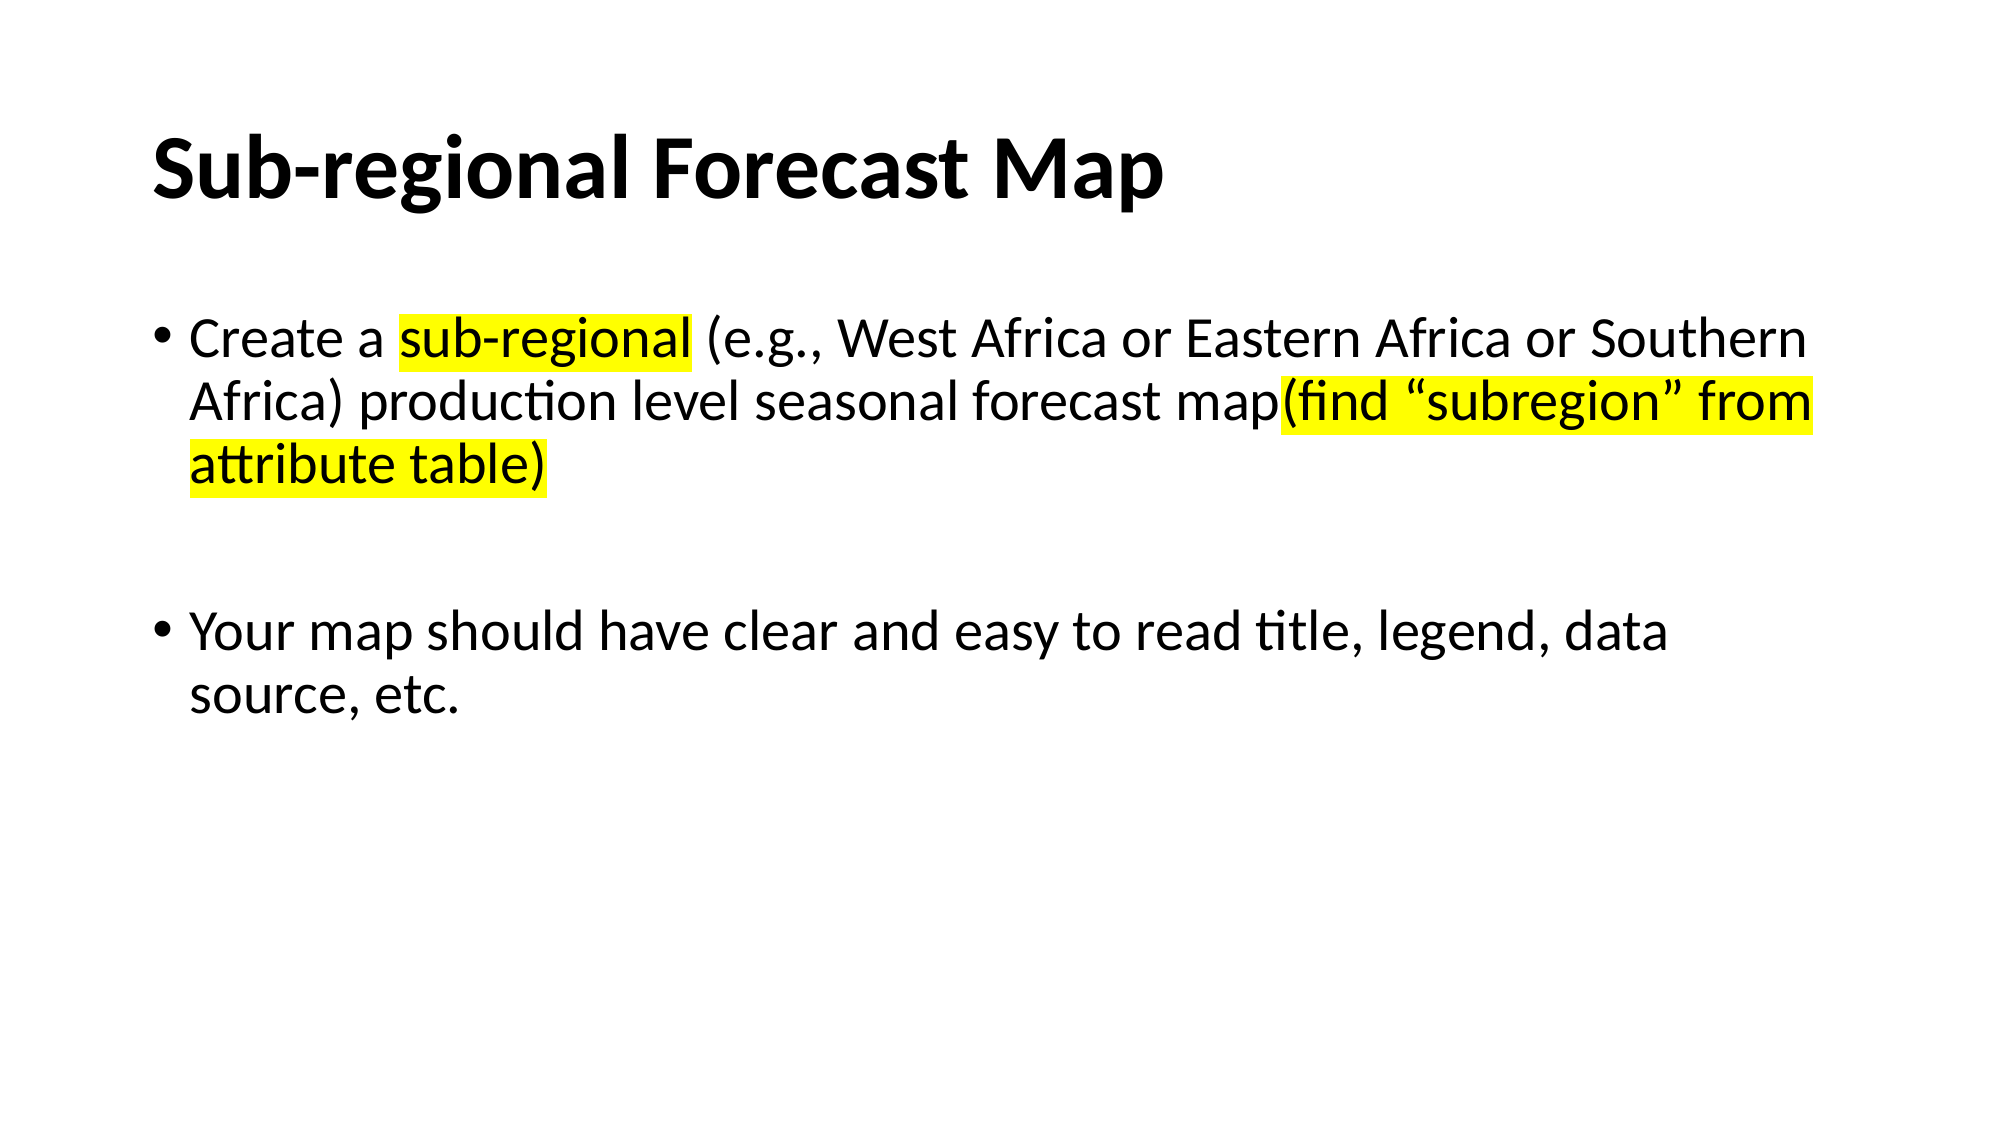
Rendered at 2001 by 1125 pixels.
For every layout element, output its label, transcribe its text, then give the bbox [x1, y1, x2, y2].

title Sub-regional Forecast Map [137, 59, 1863, 278]
list Create a sub-regional (e.g., West Africa or Eastern Africa or Southern Africa) production level seasonal forecast map(find “subregion” from attribute table) Your map should have clear and easy to read title, legend, data source, etc. [137, 299, 1863, 1014]
